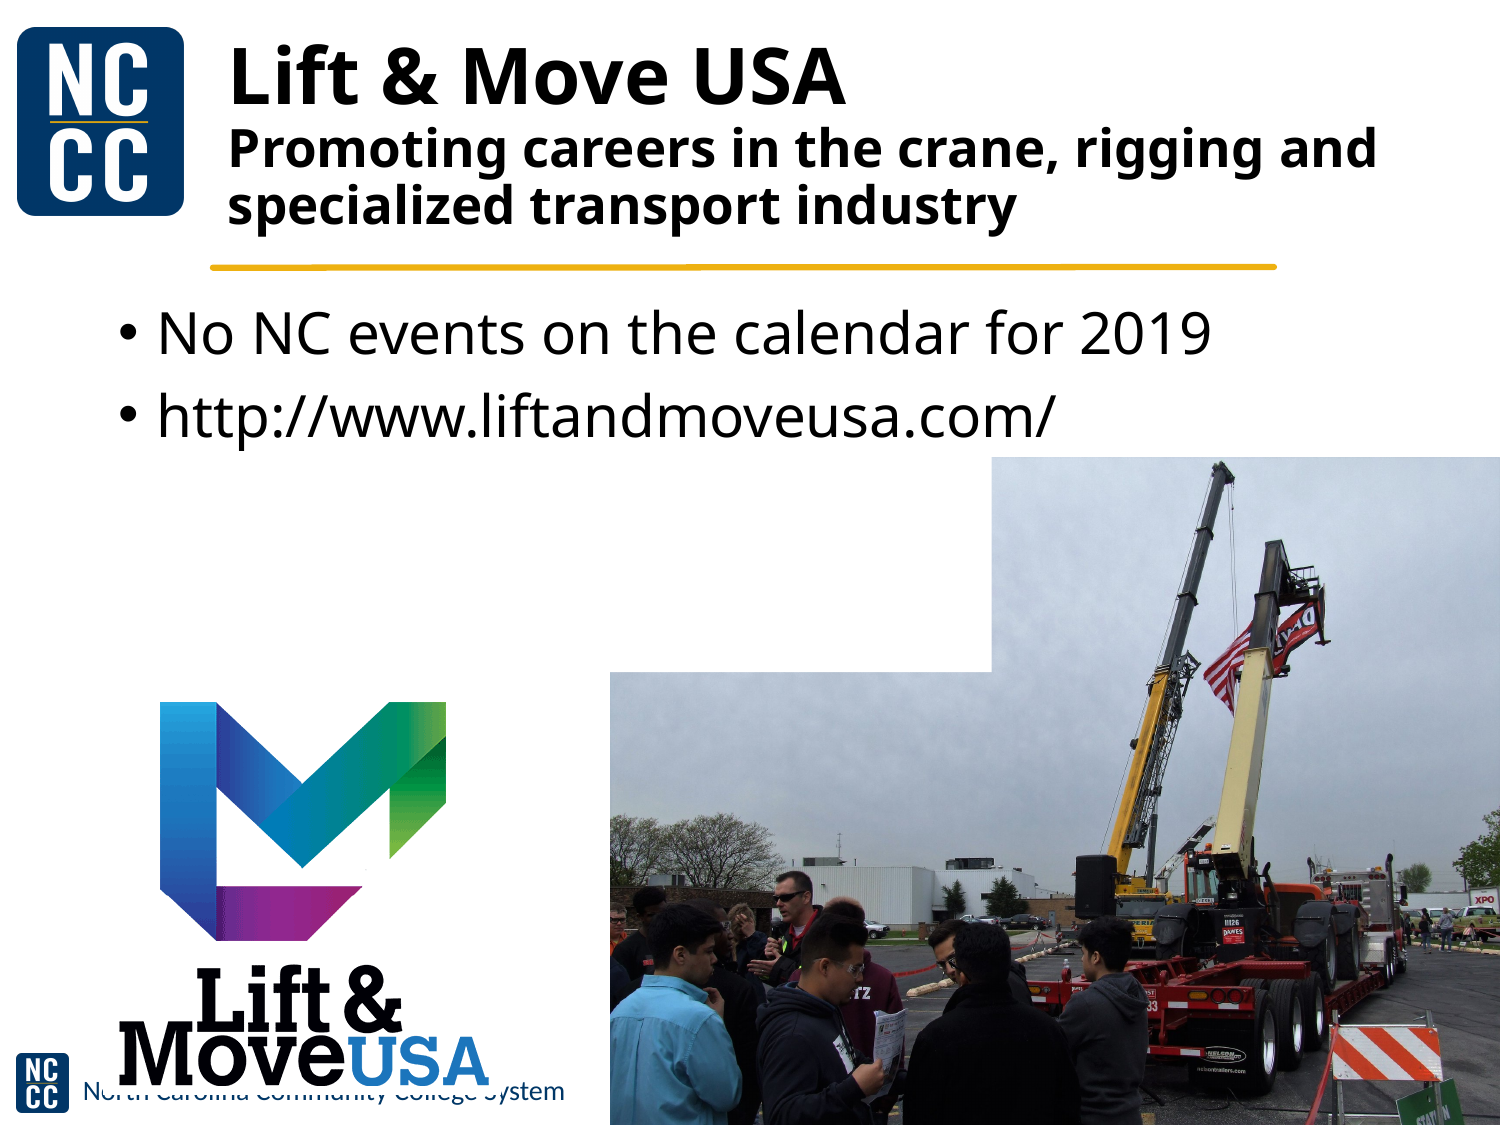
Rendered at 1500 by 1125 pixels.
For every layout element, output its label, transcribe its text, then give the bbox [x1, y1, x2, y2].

picture [610, 457, 1500, 1125]
picture [103, 697, 501, 1095]
picture [17, 27, 184, 216]
list No NC events on the calendar for 2019 http://www.liftandmoveusa.com/ [103, 288, 1397, 1066]
picture [16, 1053, 69, 1113]
title Lift & Move USA Promoting careers in the crane, rigging and specialized transport industry [212, 27, 1421, 246]
